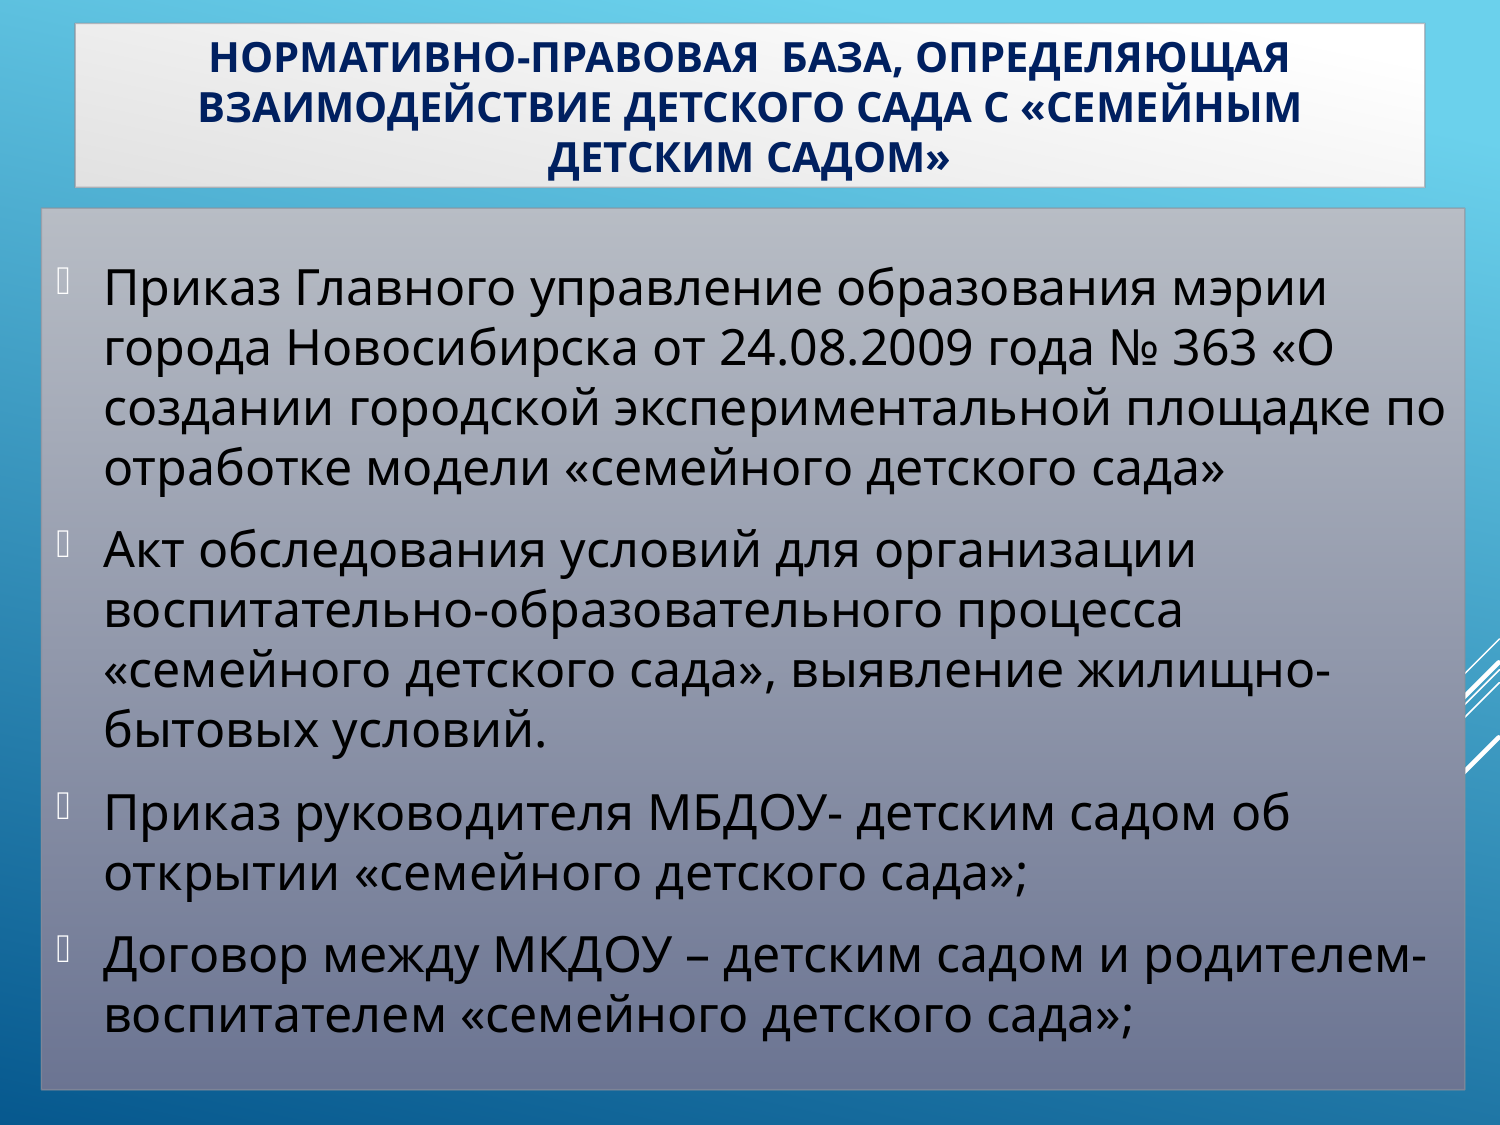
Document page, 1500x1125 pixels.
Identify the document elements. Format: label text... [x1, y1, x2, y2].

title Нормативно-правовая база, определяющая взаимодействие детского сада с «Семейным детским садом» [74, 23, 1426, 188]
list Приказ Главного управление образования мэрии города Новосибирска от 24.08.2009 года № 363 «О создании городской экспериментальной площадке по отработке модели «семейного детского сада» Акт обследования условий для организации воспитательно-образовательного процесса «семейного детского сада», выявление жилищно-бытовых условий. Приказ руководителя МБДОУ- детским садом об открытии «семейного детского сада»; Договор между МКДОУ – детским садом и родителем-воспитателем «семейного детского сада»; [41, 207, 1466, 1091]
